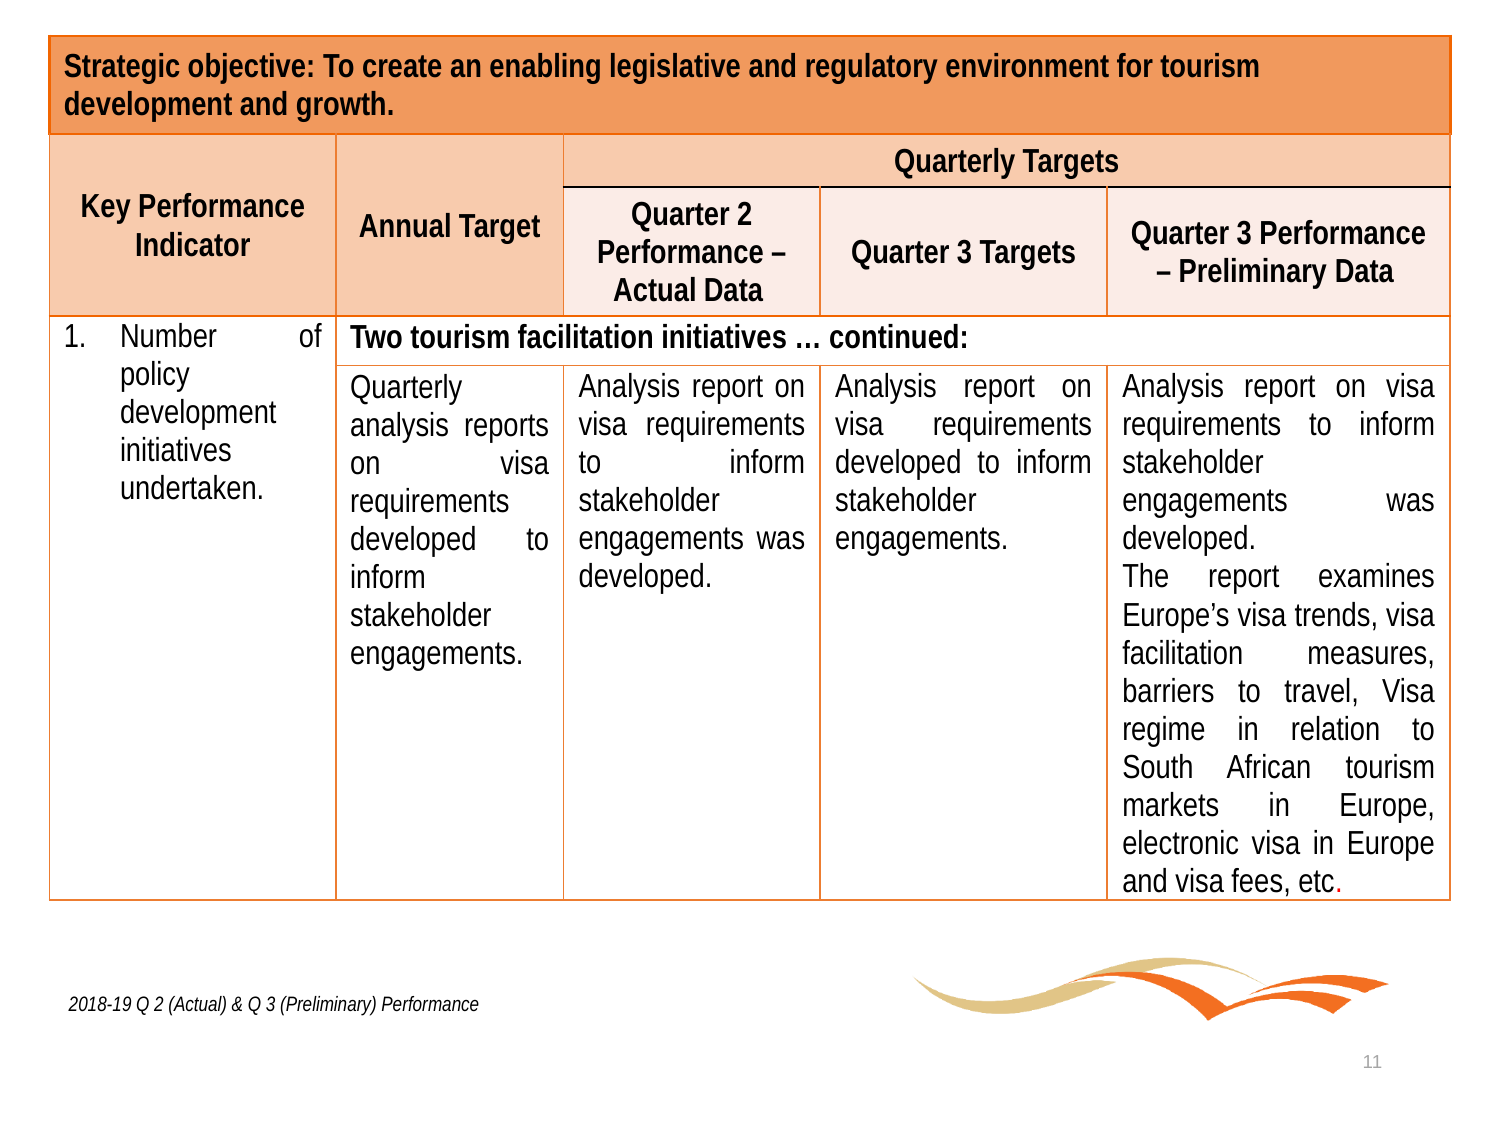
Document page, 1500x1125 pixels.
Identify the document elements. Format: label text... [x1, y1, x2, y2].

table_cell Key Performance Indicator [50, 135, 335, 315]
picture [904, 949, 1397, 1034]
table_cell Annual Target [337, 135, 563, 315]
table_cell Quarterly Targets [564, 135, 1449, 186]
table_cell Two tourism facilitation initiatives … continued: [337, 317, 1449, 365]
table_cell Number of policy development initiatives undertaken. [50, 317, 335, 899]
table_header Strategic objective: To create an enabling legislative and regulatory environment for tourism development and growth. [51, 37, 1449, 133]
table_cell Quarter 3 Targets [821, 188, 1106, 315]
table_cell Quarterly analysis reports on visa requirements developed to inform stakeholder engagements. [337, 366, 563, 899]
table_cell Analysis report on visa requirements developed to inform stakeholder engagements. [821, 366, 1106, 899]
footer 2018-19 Q 2 (Actual) & Q 3 (Preliminary) Performance [53, 982, 593, 1043]
slide_number 11 [1216, 1042, 1397, 1103]
table_cell Quarter 2 Performance – Actual Data [564, 188, 819, 315]
table_cell Analysis report on visa requirements to inform stakeholder engagements was developed. The report examines Europe’s visa trends, visa facilitation measures, barriers to travel, Visa regime in relation to South African tourism markets in Europe, electronic visa in Europe and visa fees, etc. [1108, 366, 1449, 899]
table_cell Quarter 3 Performance – Preliminary Data [1108, 188, 1449, 315]
table_cell Analysis report on visa requirements to inform stakeholder engagements was developed. [564, 366, 819, 899]
